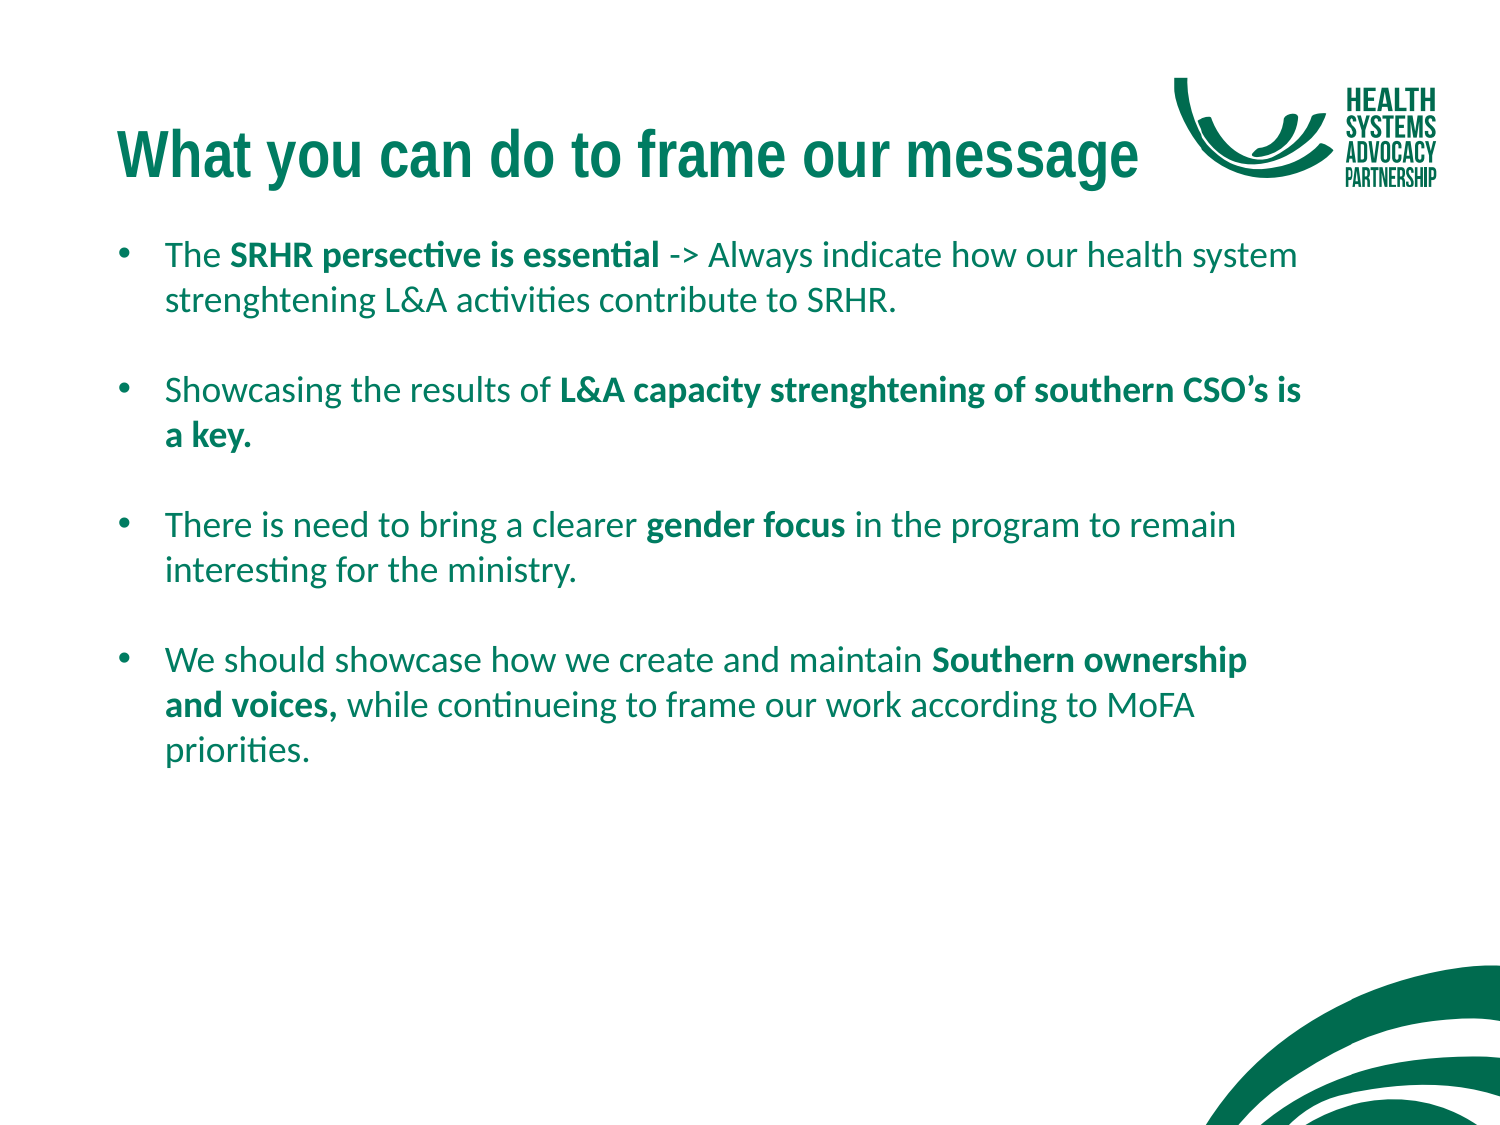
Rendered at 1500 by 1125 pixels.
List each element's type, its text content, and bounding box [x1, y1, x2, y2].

text_box What you can do to frame our message [103, 112, 1176, 200]
text_box The SRHR persective is essential -> Always indicate how our health system strenghtening L&A activities contribute to SRHR. Showcasing the results of L&A capacity strenghtening of southern CSO’s is a key. There is need to bring a clearer gender focus in the program to remain interesting for the ministry. We should showcase how we create and maintain Southern ownership and voices, while continueing to frame our work according to MoFA priorities. [103, 222, 1321, 823]
